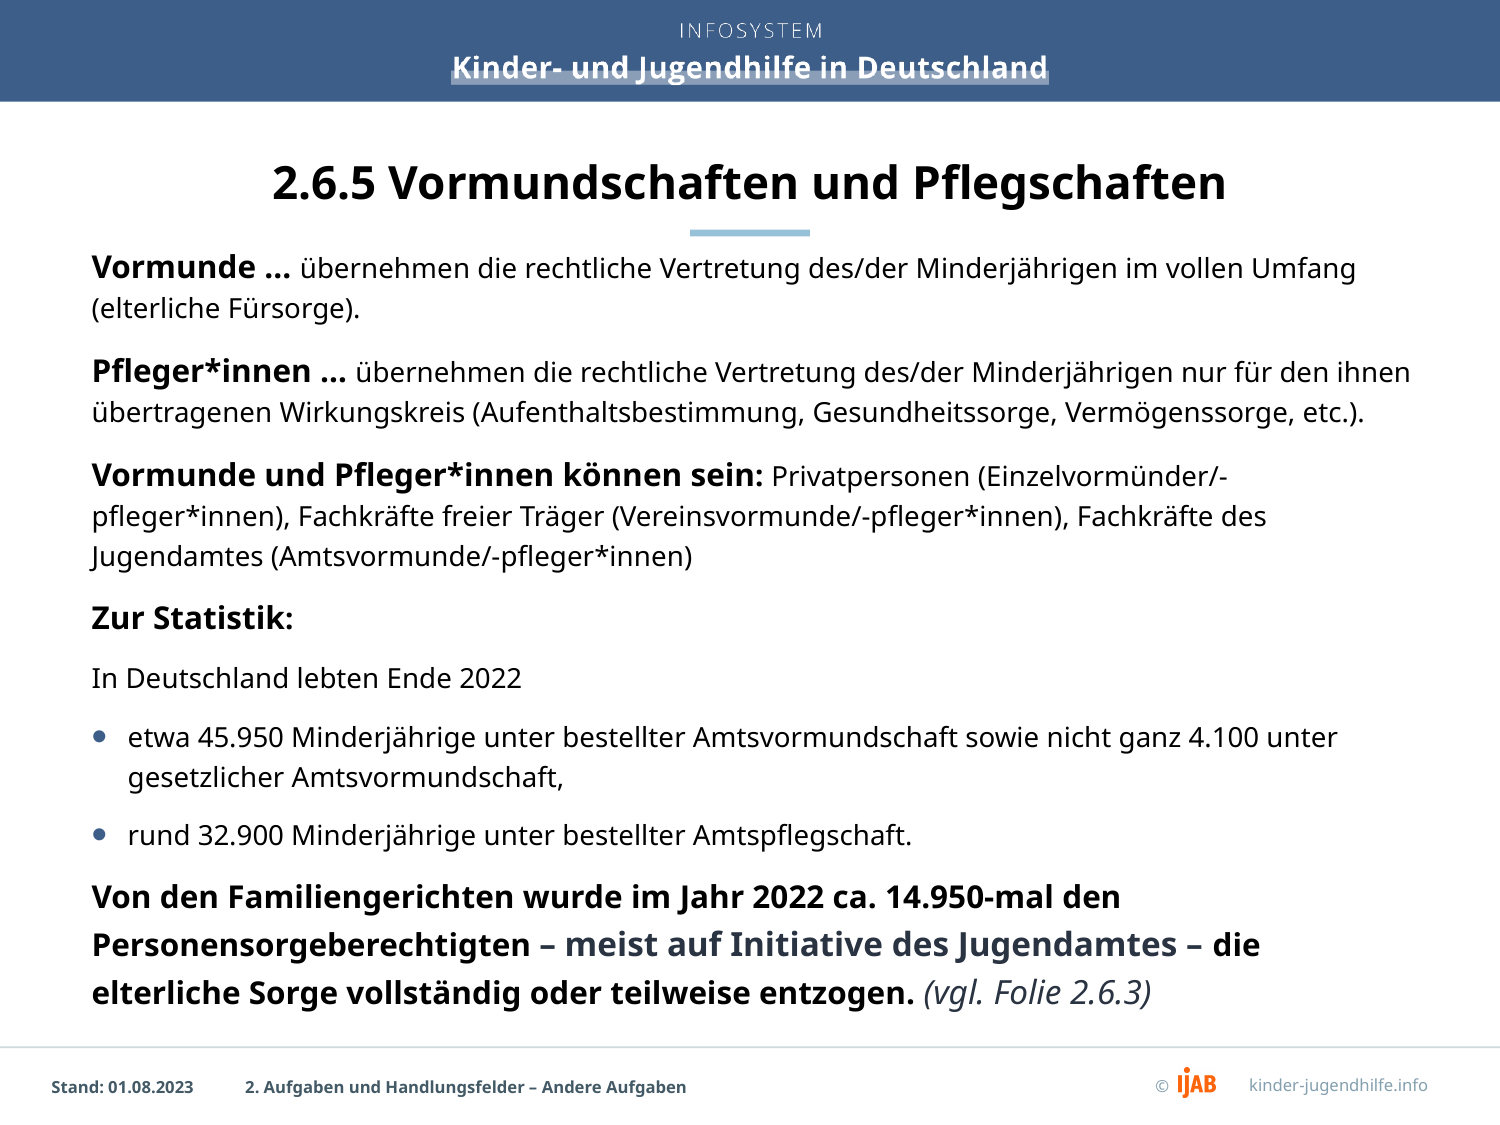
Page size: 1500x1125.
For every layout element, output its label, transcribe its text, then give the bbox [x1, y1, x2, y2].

list Vormunde ... übernehmen die rechtliche Vertretung des/der Minderjährigen im vollen Umfang (elterliche Fürsorge). Pfleger*innen … übernehmen die rechtliche Vertretung des/der Minderjährigen nur für den ihnen übertragenen Wirkungskreis (Aufenthaltsbestimmung, Gesundheitssorge, Vermögenssorge, etc.). Vormunde und Pfleger*innen können sein: Privatpersonen (Einzelvormünder/-pfleger*innen), Fachkräfte freier Träger (Vereinsvormunde/-pfleger*innen), Fachkräfte des Jugendamtes (Amtsvormunde/-pfleger*innen) Zur Statistik: In Deutschland lebten Ende 2022 etwa 45.950 Minderjährige unter bestellter Amtsvormundschaft sowie nicht ganz 4.100 unter gesetzlicher Amtsvormundschaft, rund 32.900 Minderjährige unter bestellter Amtspflegschaft. Von den Familiengerichten wurde im Jahr 2022 ca. 14.950-mal den Personensorgeberechtigten – meist auf Initiative des Jugendamtes – die elterliche Sorge vollständig oder teilweise entzogen. (vgl. Folie 2.6.3) [76, 231, 1432, 1058]
title 2.6.5 Vormundschaften und Pflegschaften [56, 149, 1444, 220]
footer 2. Aufgaben und Handlungsfelder – Andere Aufgaben [230, 1068, 1046, 1106]
picture [451, 7, 1049, 86]
picture [1178, 1067, 1216, 1098]
